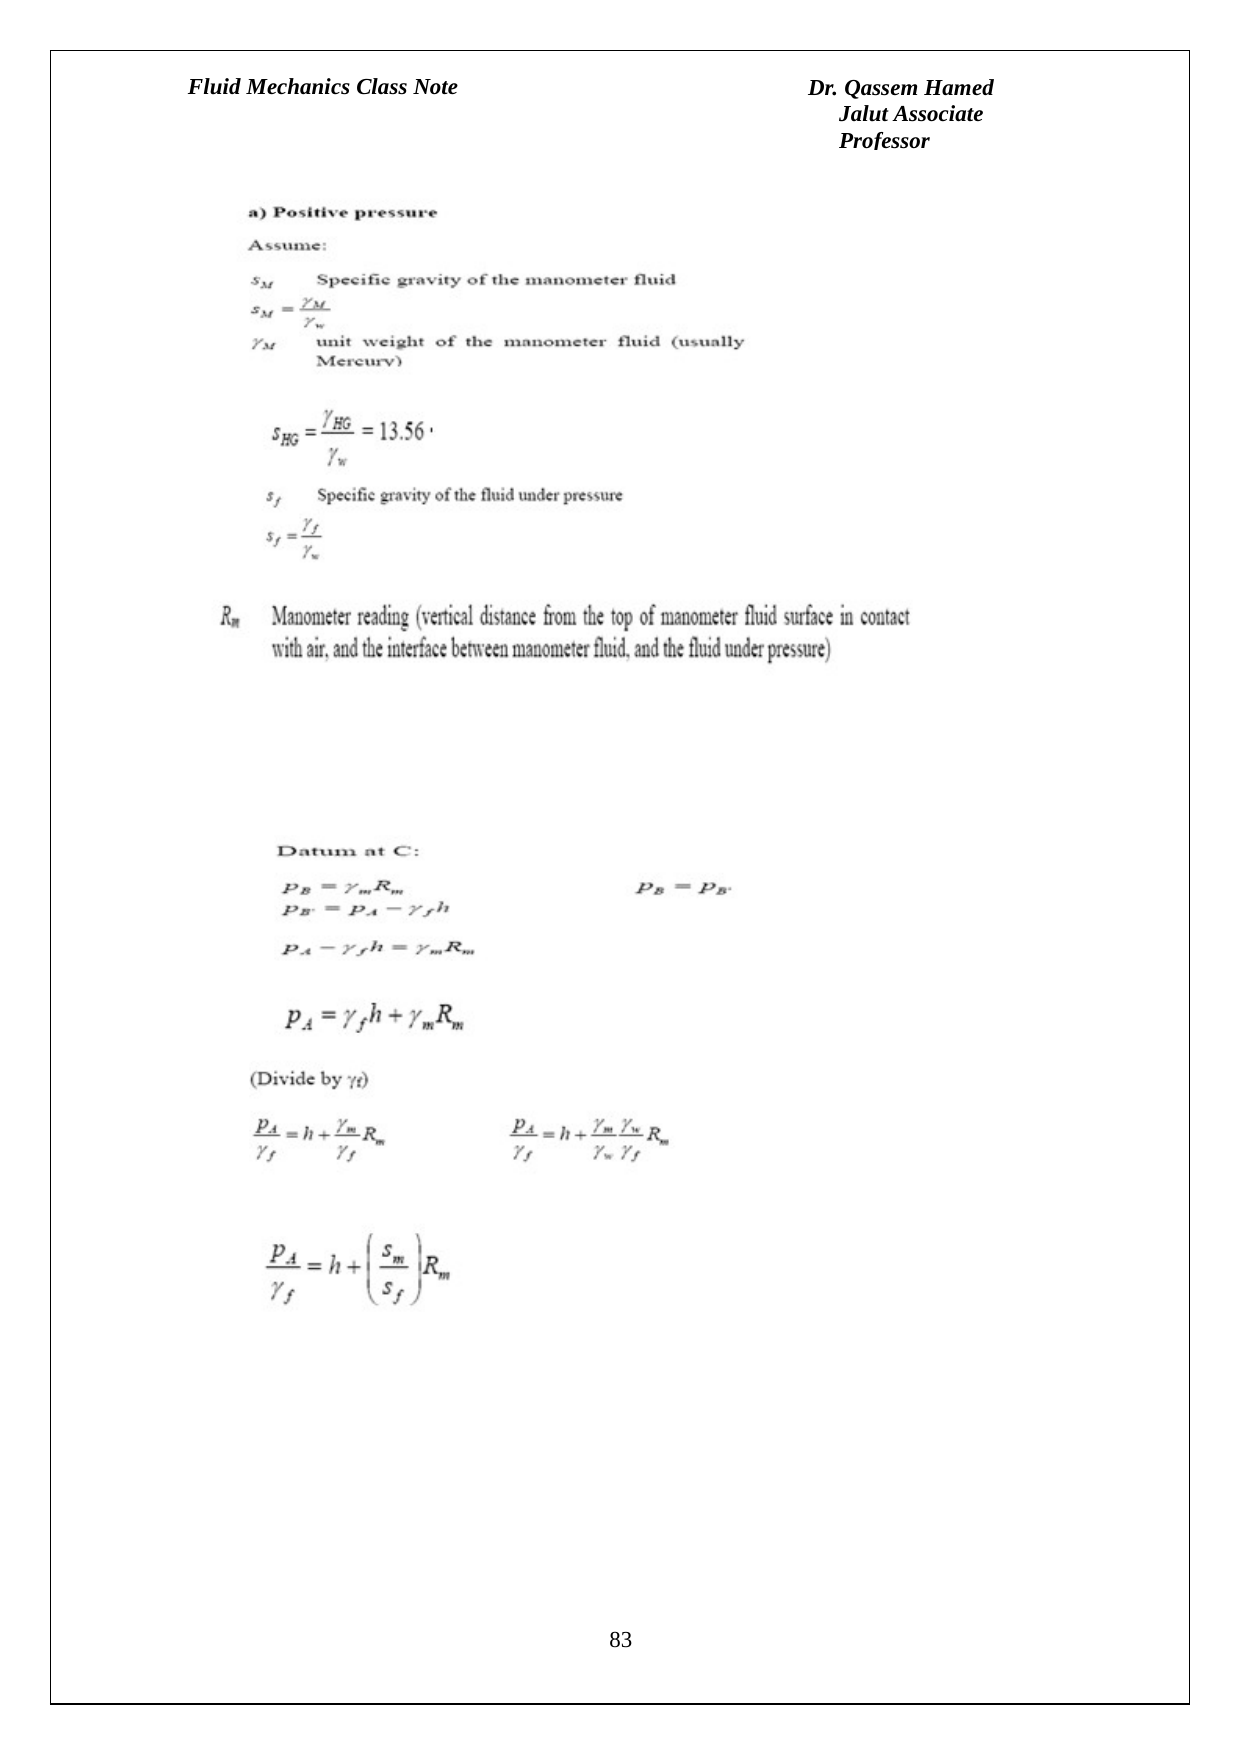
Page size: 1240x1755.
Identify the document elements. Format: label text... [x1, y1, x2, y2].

slide_number 83 [605, 1625, 637, 1655]
text_box [187, 798, 938, 1362]
text_box [187, 150, 938, 713]
text_box Fluid Mechanics Class Note [185, 71, 459, 102]
text_box Dr. Qassem Hamed Jalut Associate Professor [806, 73, 1051, 128]
